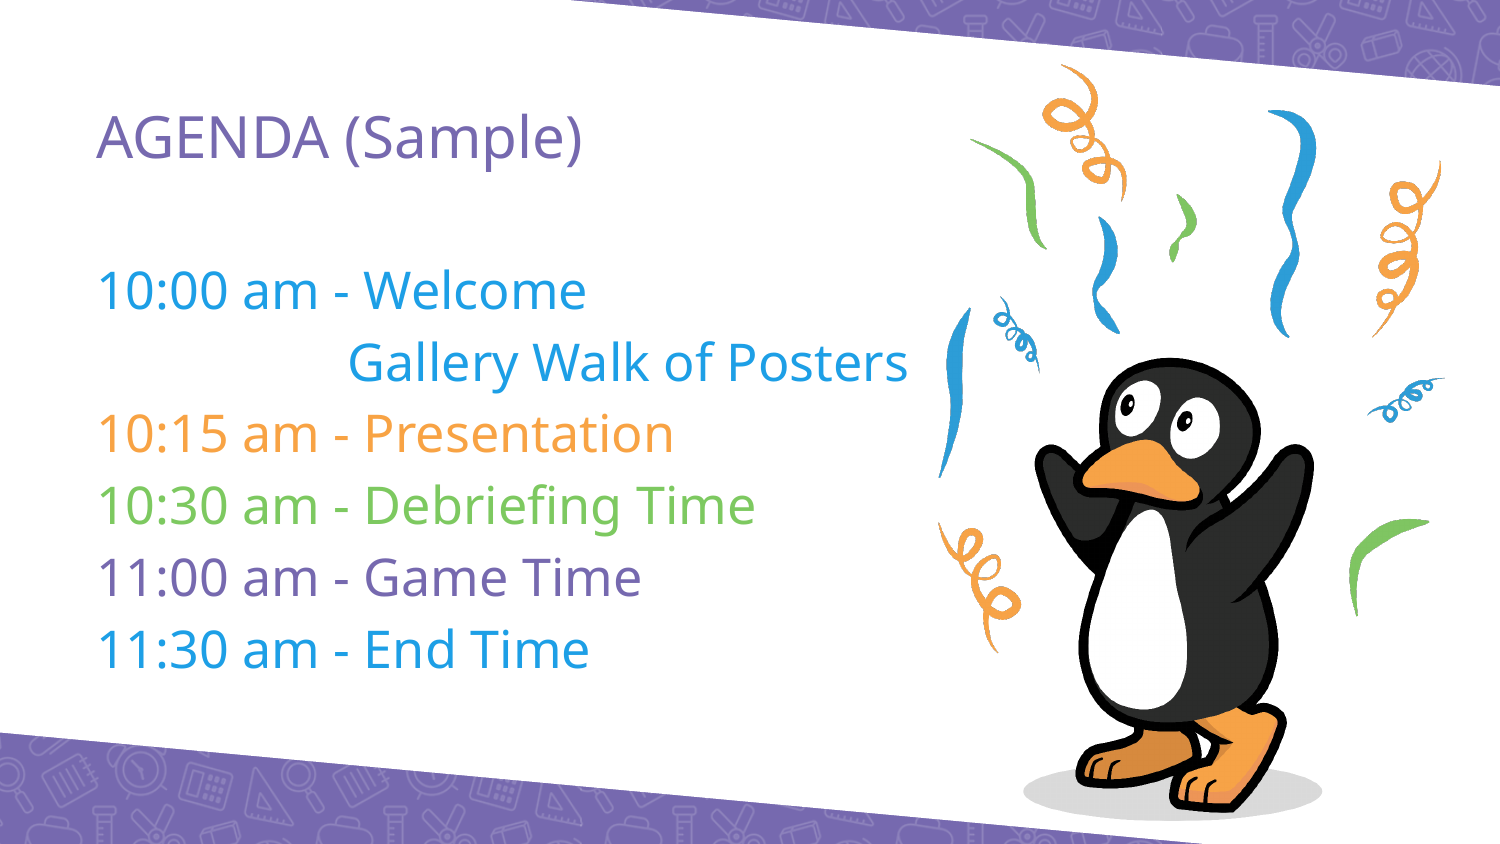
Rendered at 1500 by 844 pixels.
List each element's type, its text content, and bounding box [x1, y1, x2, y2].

list 10:00 am - Welcome Gallery Walk of Posters 10:15 am - Presentation 10:30 am - Debriefing Time 11:00 am - Game Time 11:30 am - End Time [80, 205, 865, 722]
title AGENDA (Sample) [80, 85, 741, 178]
picture [0, 0, 1500, 844]
